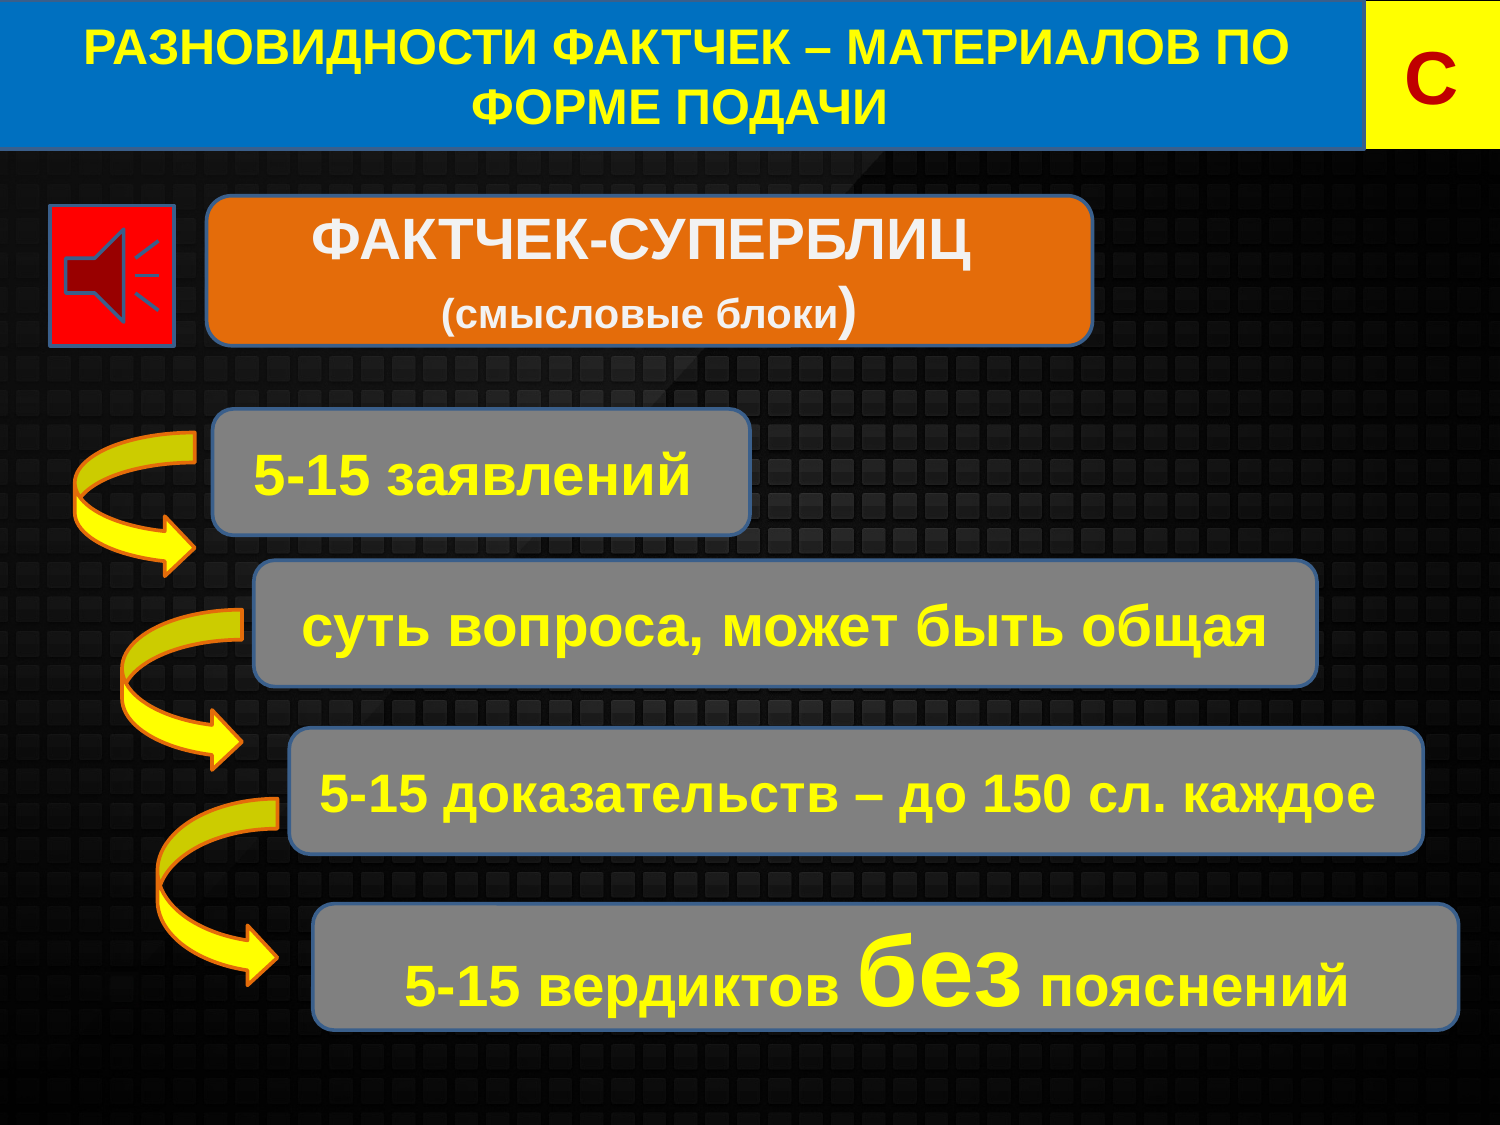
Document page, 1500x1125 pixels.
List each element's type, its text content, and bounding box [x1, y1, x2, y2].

text_box РАЗНОВИДНОСТИ ФАКТЧЕК – МАТЕРИАЛОВ ПО ФОРМЕ ПОДАЧИ [0, 0, 1366, 92]
picture [0, 92, 1500, 1125]
title С [1366, 0, 1500, 92]
